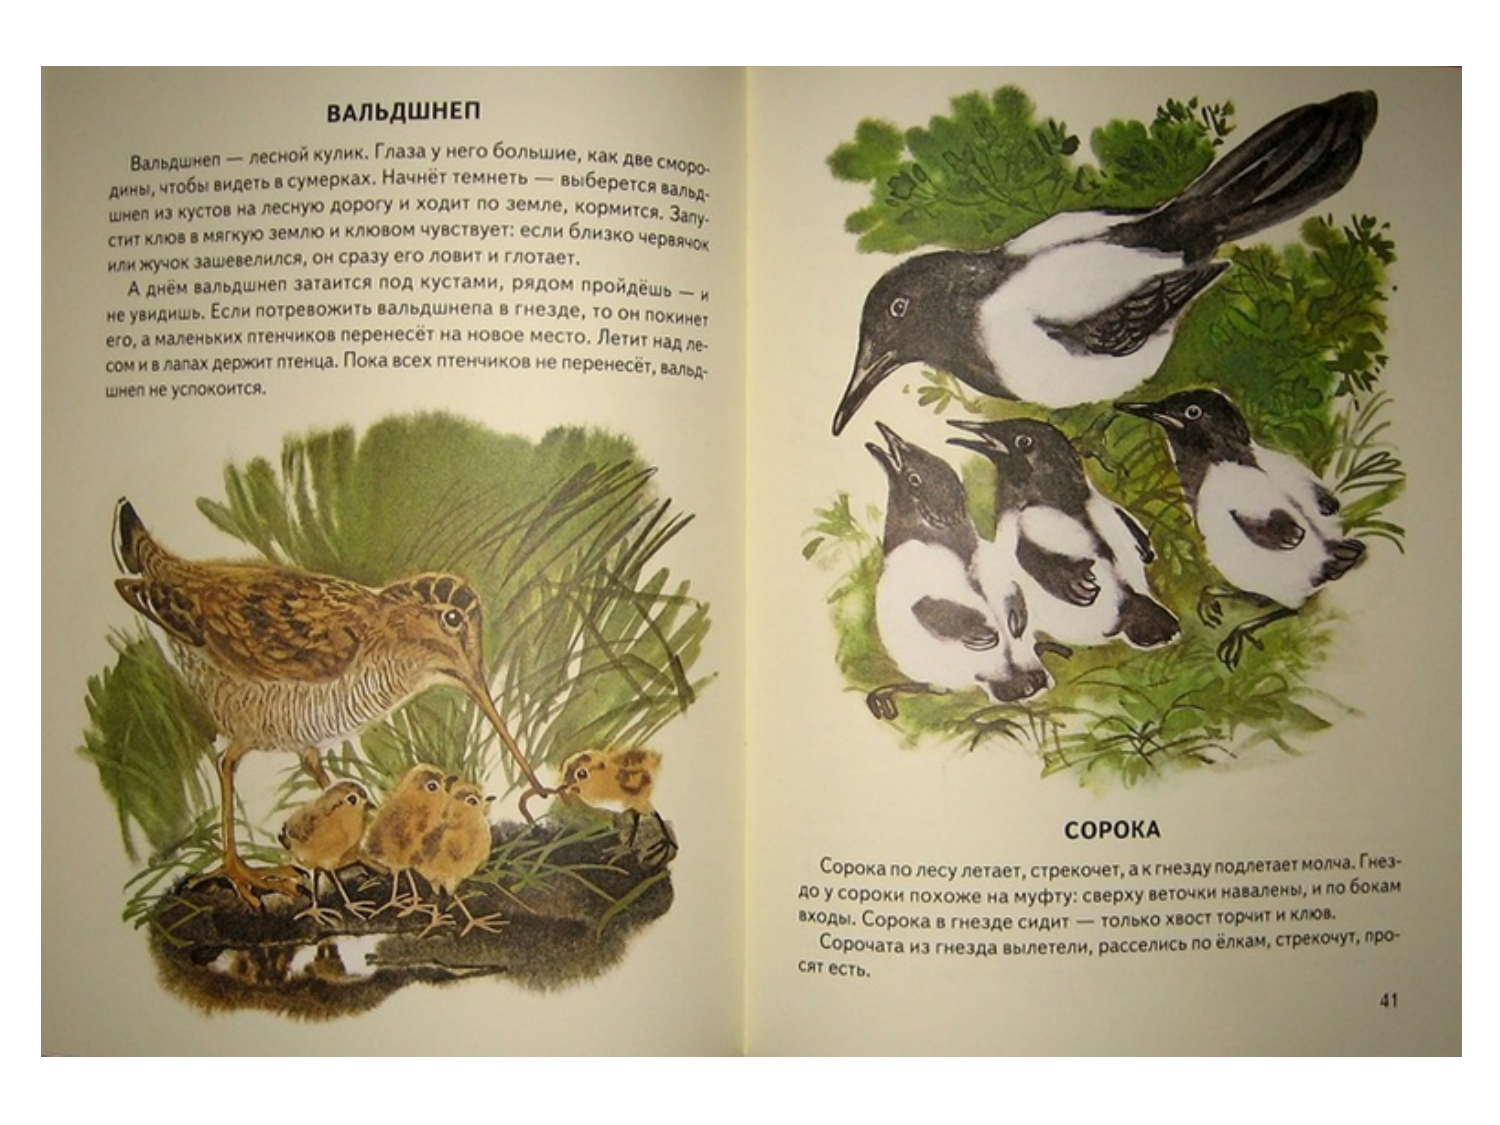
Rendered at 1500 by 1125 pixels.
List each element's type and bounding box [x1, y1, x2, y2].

list [41, 66, 1462, 1057]
